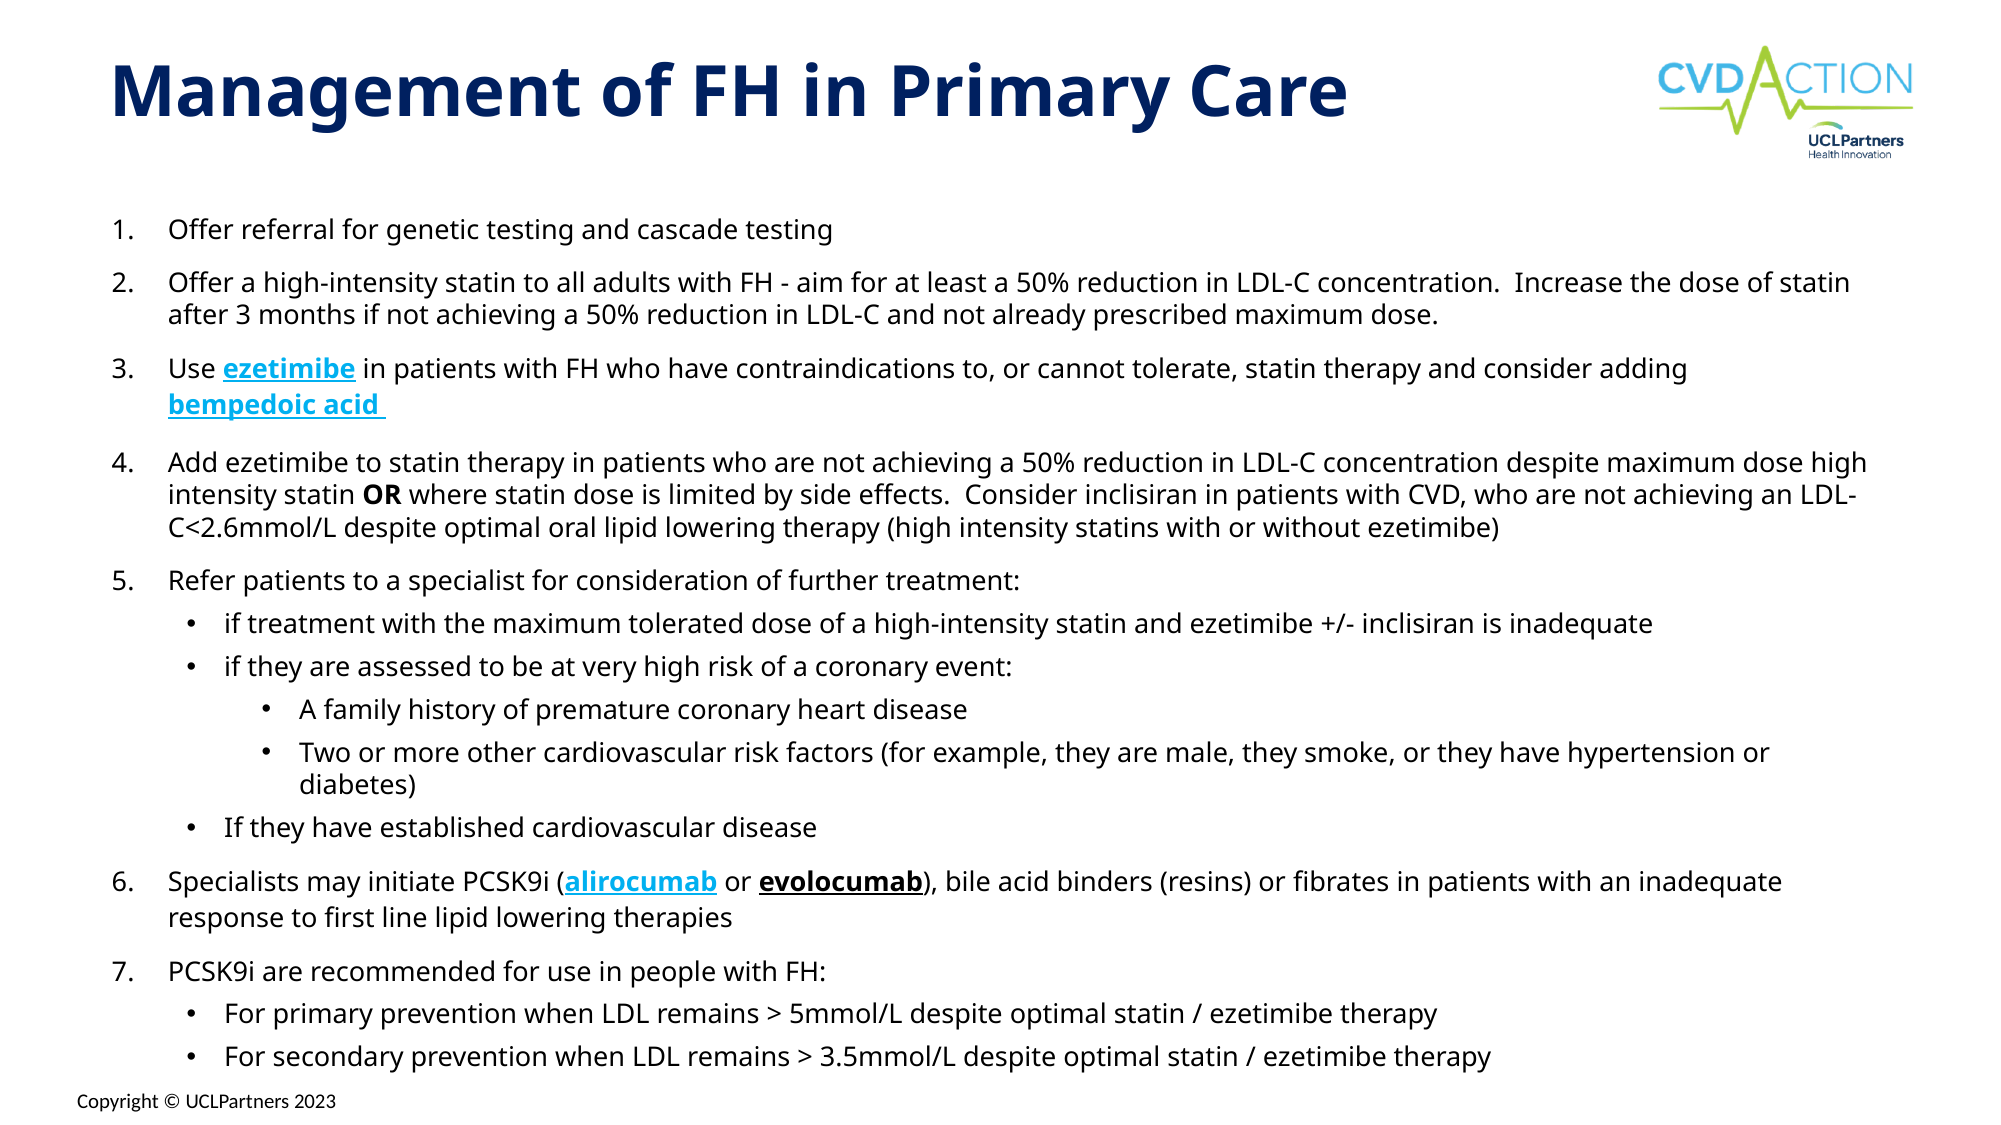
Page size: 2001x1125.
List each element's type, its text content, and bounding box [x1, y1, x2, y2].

title Management of FH in Primary Care [94, 48, 1657, 155]
text_box Offer referral for genetic testing and cascade testing Offer a high-intensity statin to all adults with FH - aim for at least a 50% reduction in LDL-C concentration. Increase the dose of statin after 3 months if not achieving a 50% reduction in LDL-C and not already prescribed maximum dose. Use ezetimibe in patients with FH who have contraindications to, or cannot tolerate, statin therapy and consider adding bempedoic acid Add ezetimibe to statin therapy in patients who are not achieving a 50% reduction in LDL-C concentration despite maximum dose high intensity statin OR where statin dose is limited by side effects. Consider inclisiran in patients with CVD, who are not achieving an LDL-C<2.6mmol/L despite optimal oral lipid lowering therapy (high intensity statins with or without ezetimibe) Refer patients to a specialist for consideration of further treatment: if treatment with the maximum tolerated dose of a high-intensity statin and ezetimibe +/- inclisiran is inadequate if they are assessed to be at very high risk of a coronary event: A family history of premature coronary heart disease Two or more other cardiovascular risk factors (for example, they are male, they smoke, or they have hypertension or diabetes) If they have established cardiovascular disease Specialists may initiate PCSK9i (alirocumab or evolocumab), bile acid binders (resins) or fibrates in patients with an inadequate response to first line lipid lowering therapies PCSK9i are recommended for use in people with FH: For primary prevention when LDL remains > 5mmol/L despite optimal statin / ezetimibe therapy For secondary prevention when LDL remains > 3.5mmol/L despite optimal statin / ezetimibe therapy [96, 204, 1904, 986]
picture [1638, 0, 1934, 233]
